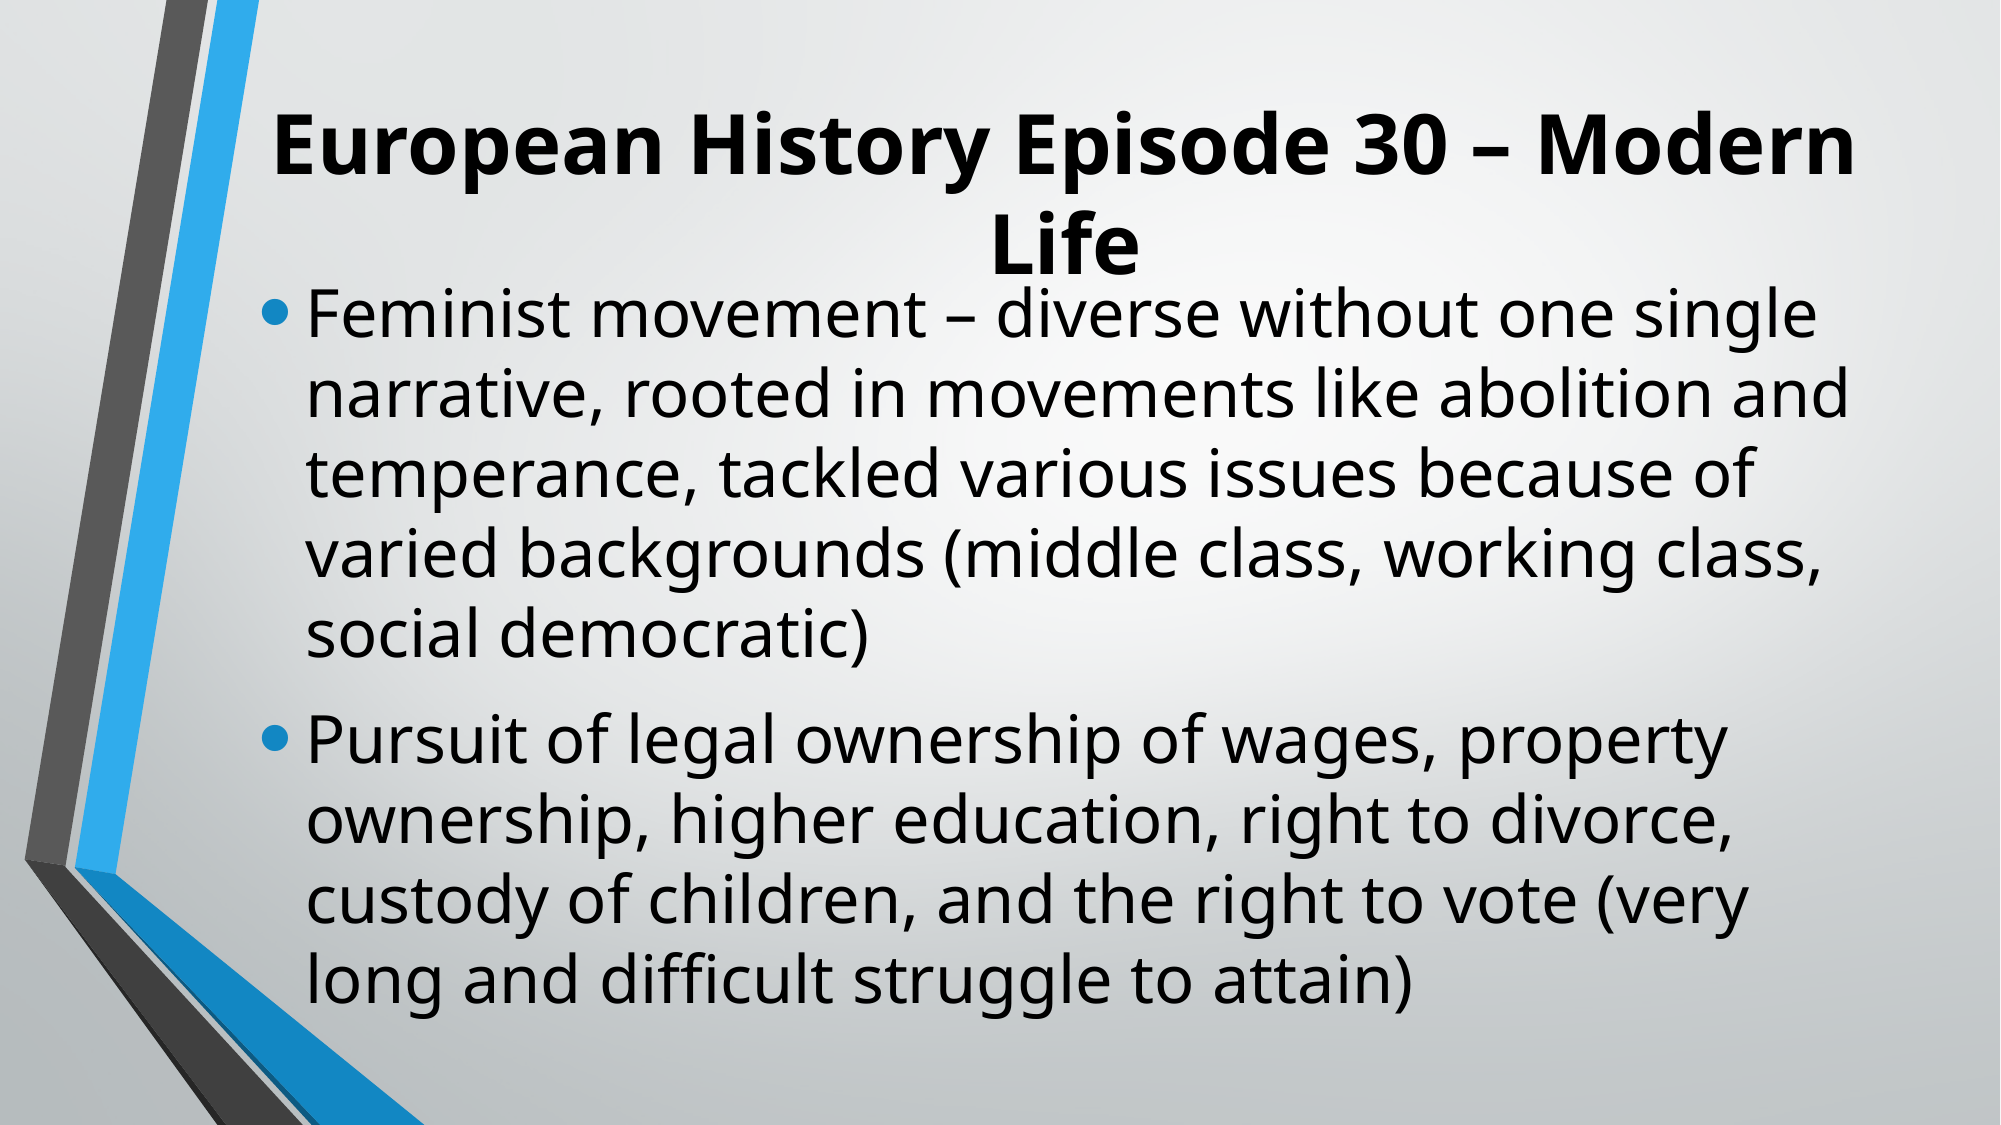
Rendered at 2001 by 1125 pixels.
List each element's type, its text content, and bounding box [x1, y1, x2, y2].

list Feminist movement – diverse without one single narrative, rooted in movements like abolition and temperance, tackled various issues because of varied backgrounds (middle class, working class, social democratic) Pursuit of legal ownership of wages, property ownership, higher education, right to divorce, custody of children, and the right to vote (very long and difficult struggle to attain) [243, 270, 1887, 1018]
title European History Episode 30 – Modern Life [243, 112, 1887, 270]
